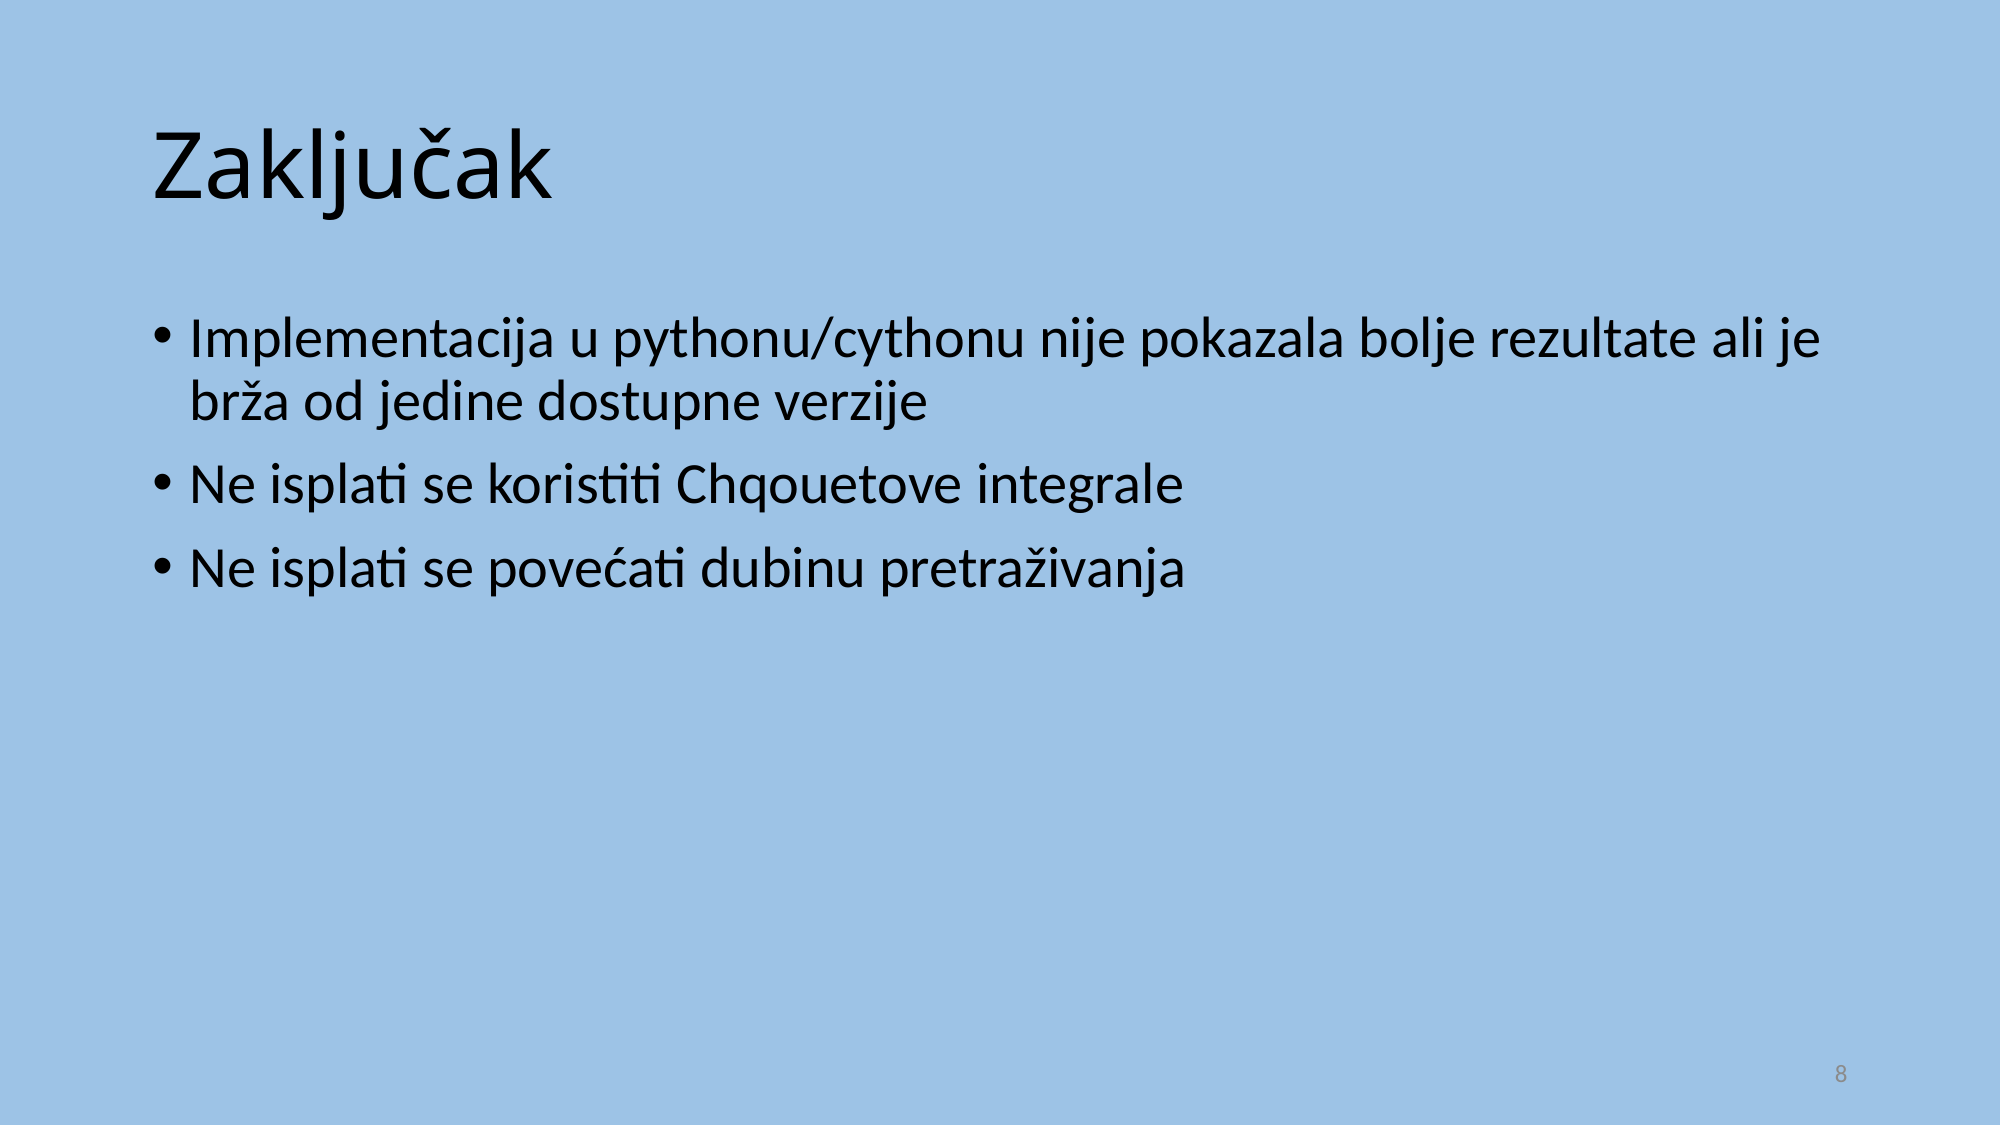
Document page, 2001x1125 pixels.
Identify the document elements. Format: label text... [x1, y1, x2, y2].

title Zaključak [137, 59, 1863, 278]
slide_number 8 [1412, 1042, 1863, 1103]
list Implementacija u pythonu/cythonu nije pokazala bolje rezultate ali je brža od jedine dostupne verzije Ne isplati se koristiti Chqouetove integrale Ne isplati se povećati dubinu pretraživanja [137, 299, 1863, 1014]
